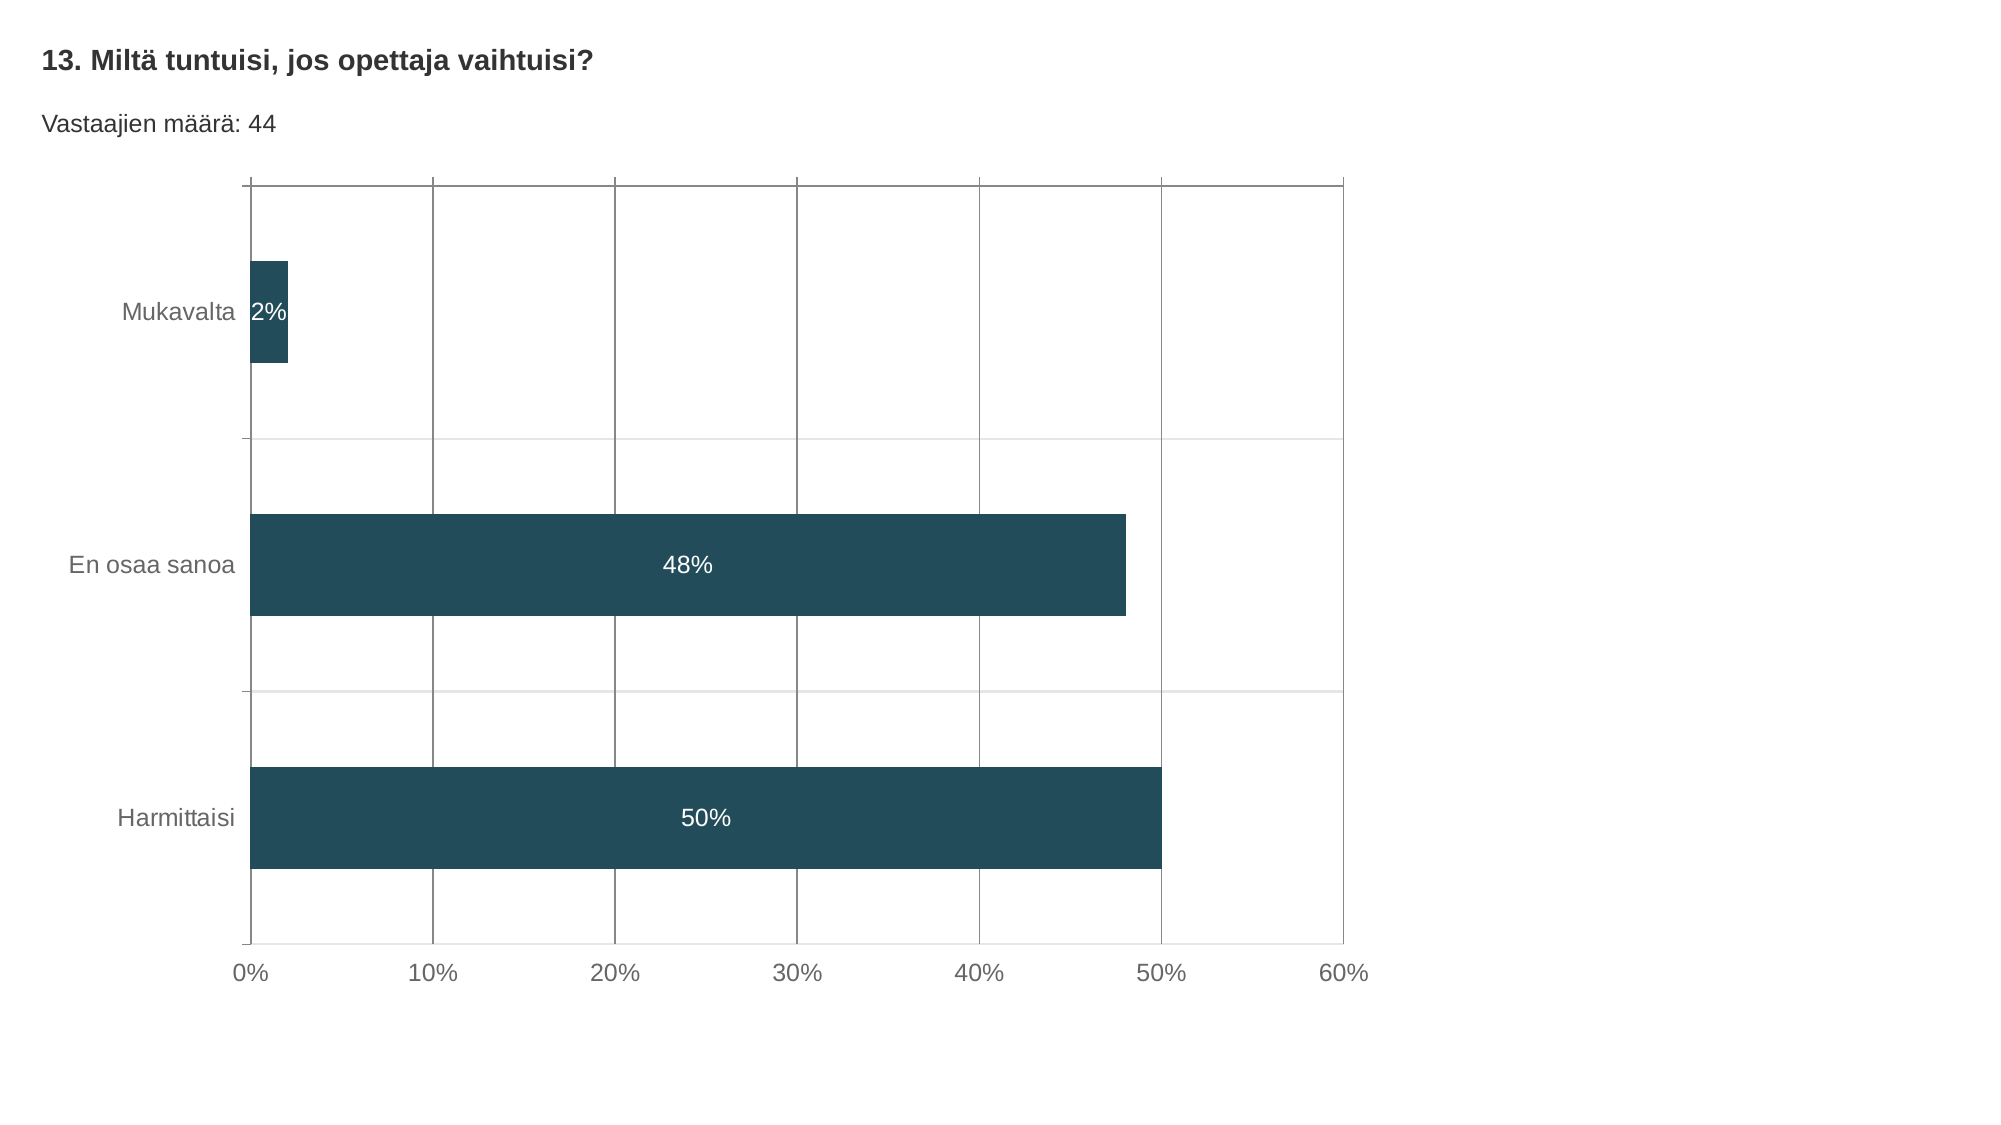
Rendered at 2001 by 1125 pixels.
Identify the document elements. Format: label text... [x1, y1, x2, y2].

text_box Vastaajien määrä: 44 [40, 106, 1960, 140]
chart [41, 168, 1397, 1003]
text_box 13. Miltä tuntuisi, jos opettaja vaihtuisi? [40, 40, 1960, 79]
